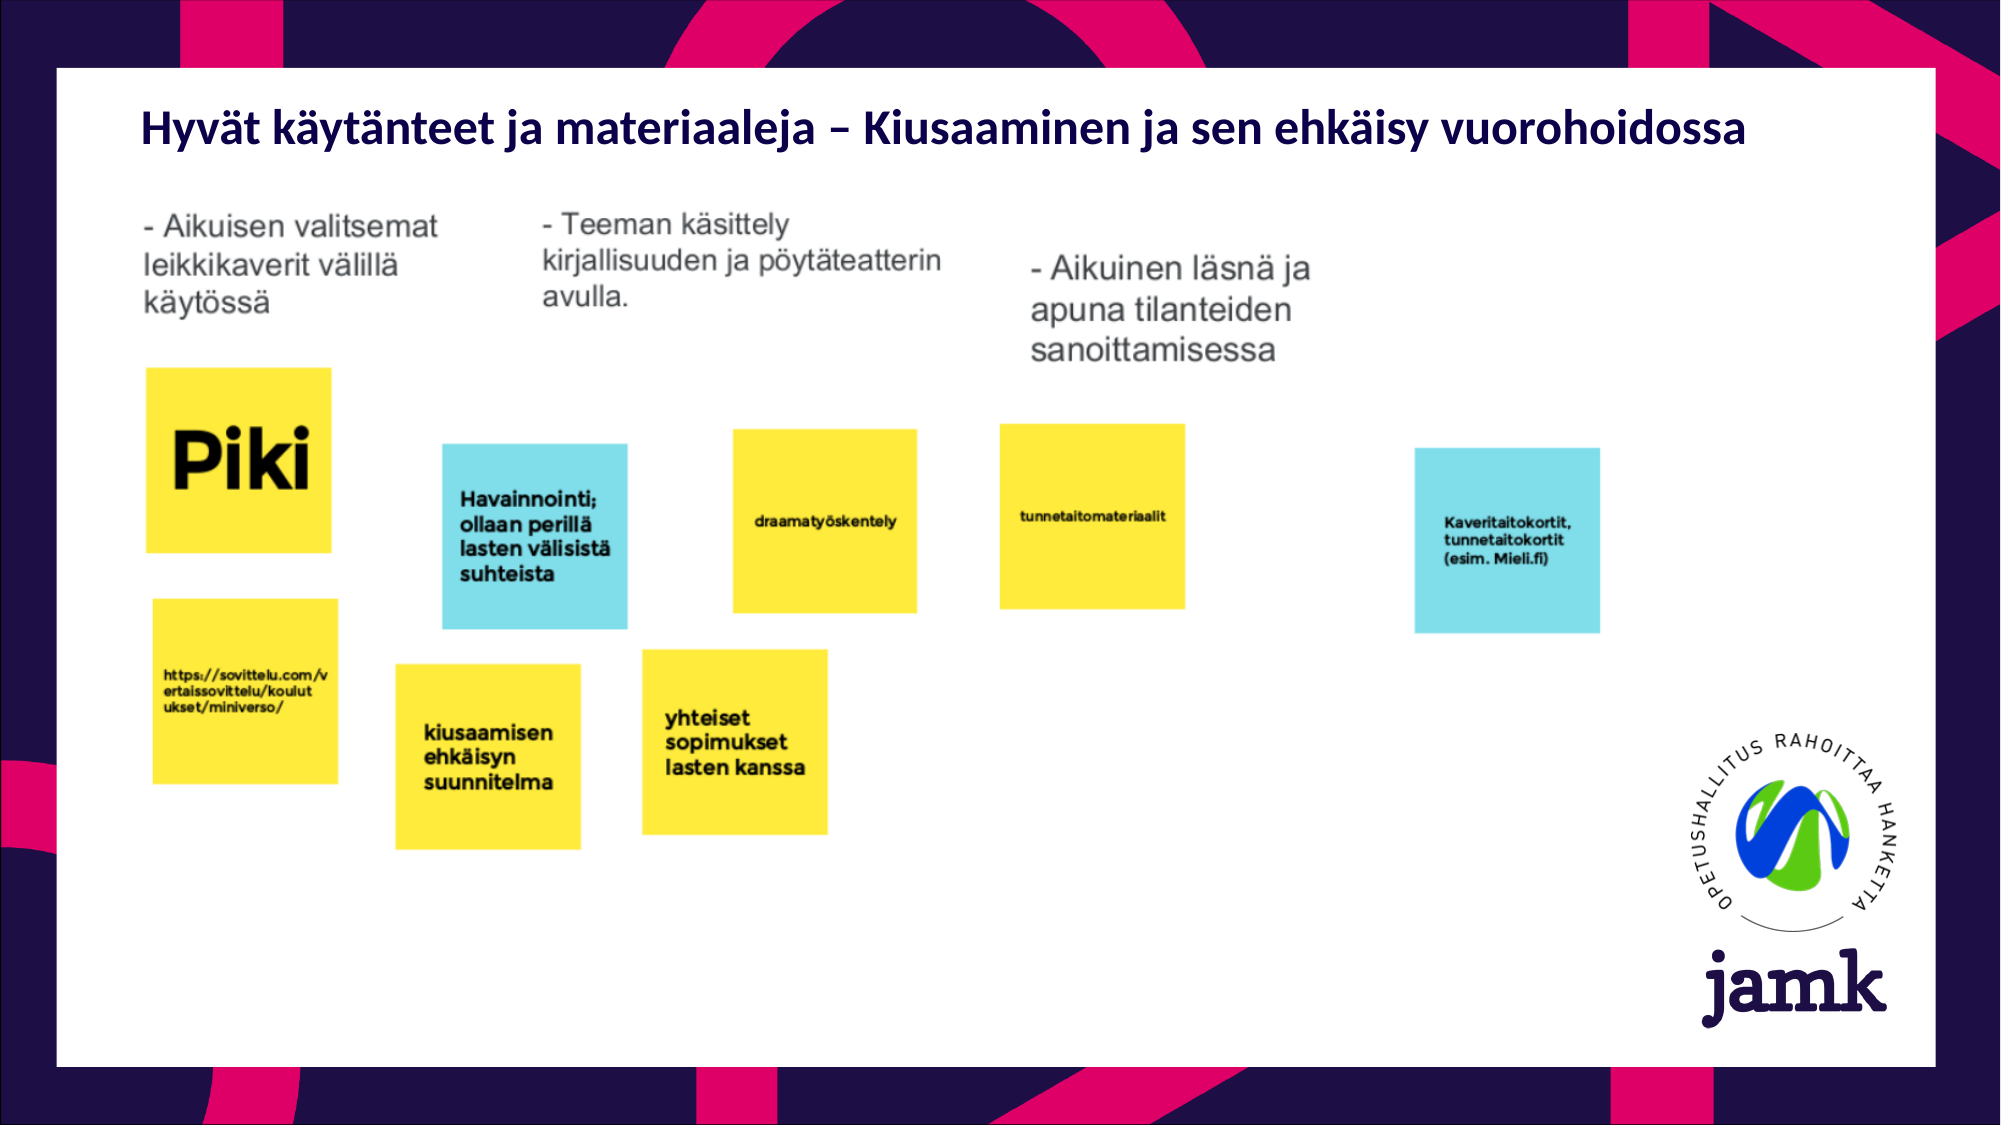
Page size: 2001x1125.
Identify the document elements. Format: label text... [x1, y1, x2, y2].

title Hyvät käytänteet ja materiaaleja – Kiusaaminen ja sen ehkäisy vuorohoidossa [126, 94, 1851, 166]
picture [0, 0, 2001, 1125]
